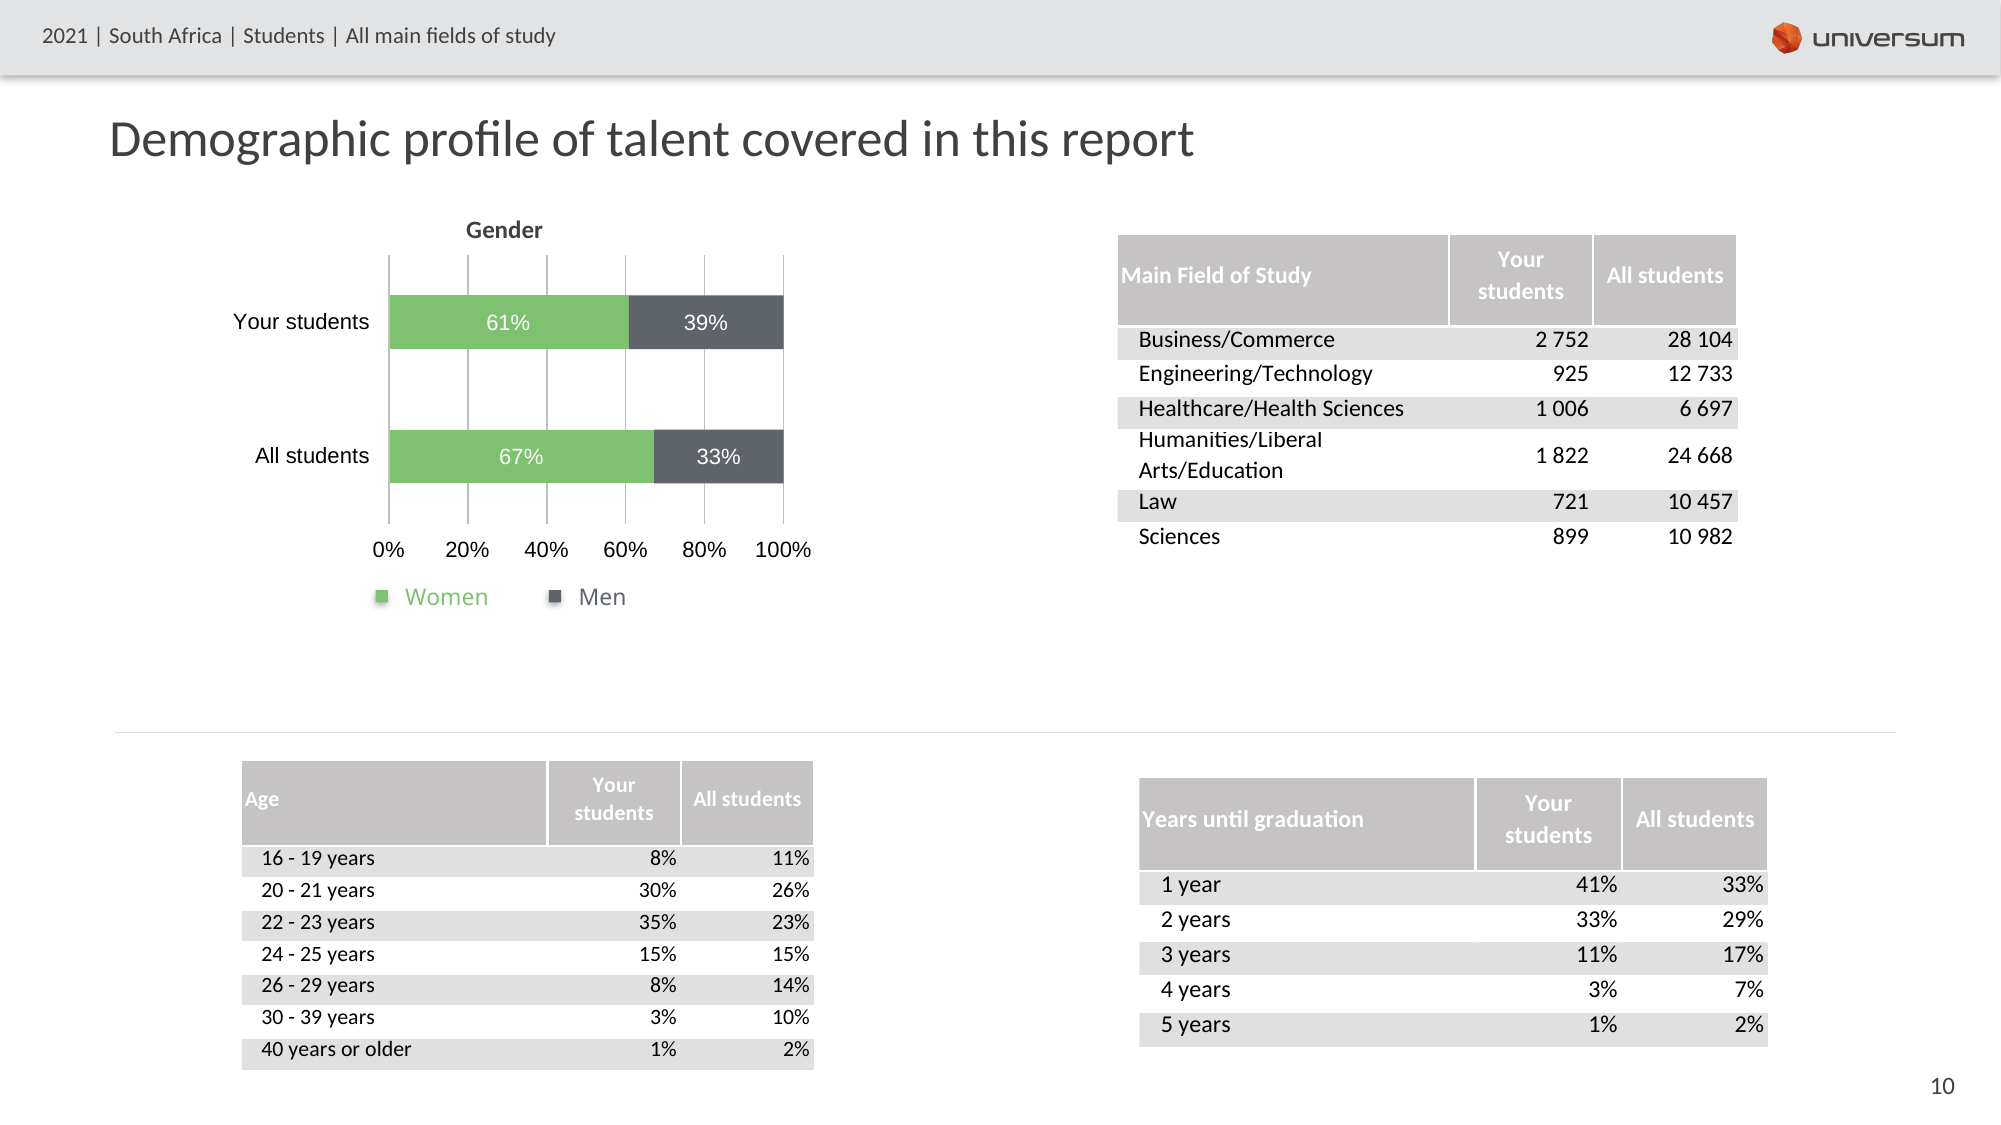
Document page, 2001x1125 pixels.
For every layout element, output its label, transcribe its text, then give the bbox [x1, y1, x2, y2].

text_box Gender [238, 206, 771, 250]
text_box [375, 589, 388, 603]
picture [1115, 232, 1739, 560]
picture [239, 759, 816, 1071]
picture [1136, 775, 1770, 1048]
picture [1759, 12, 1975, 64]
text_box Men [562, 583, 744, 610]
title Demographic profile of talent covered in this report [92, 96, 1975, 190]
text_box Women [388, 586, 550, 606]
text_box [550, 589, 562, 603]
picture [215, 251, 839, 566]
list 2021 | South Africa | Students | All main fields of study [25, 13, 1730, 60]
text_box [1150, 20, 1468, 77]
